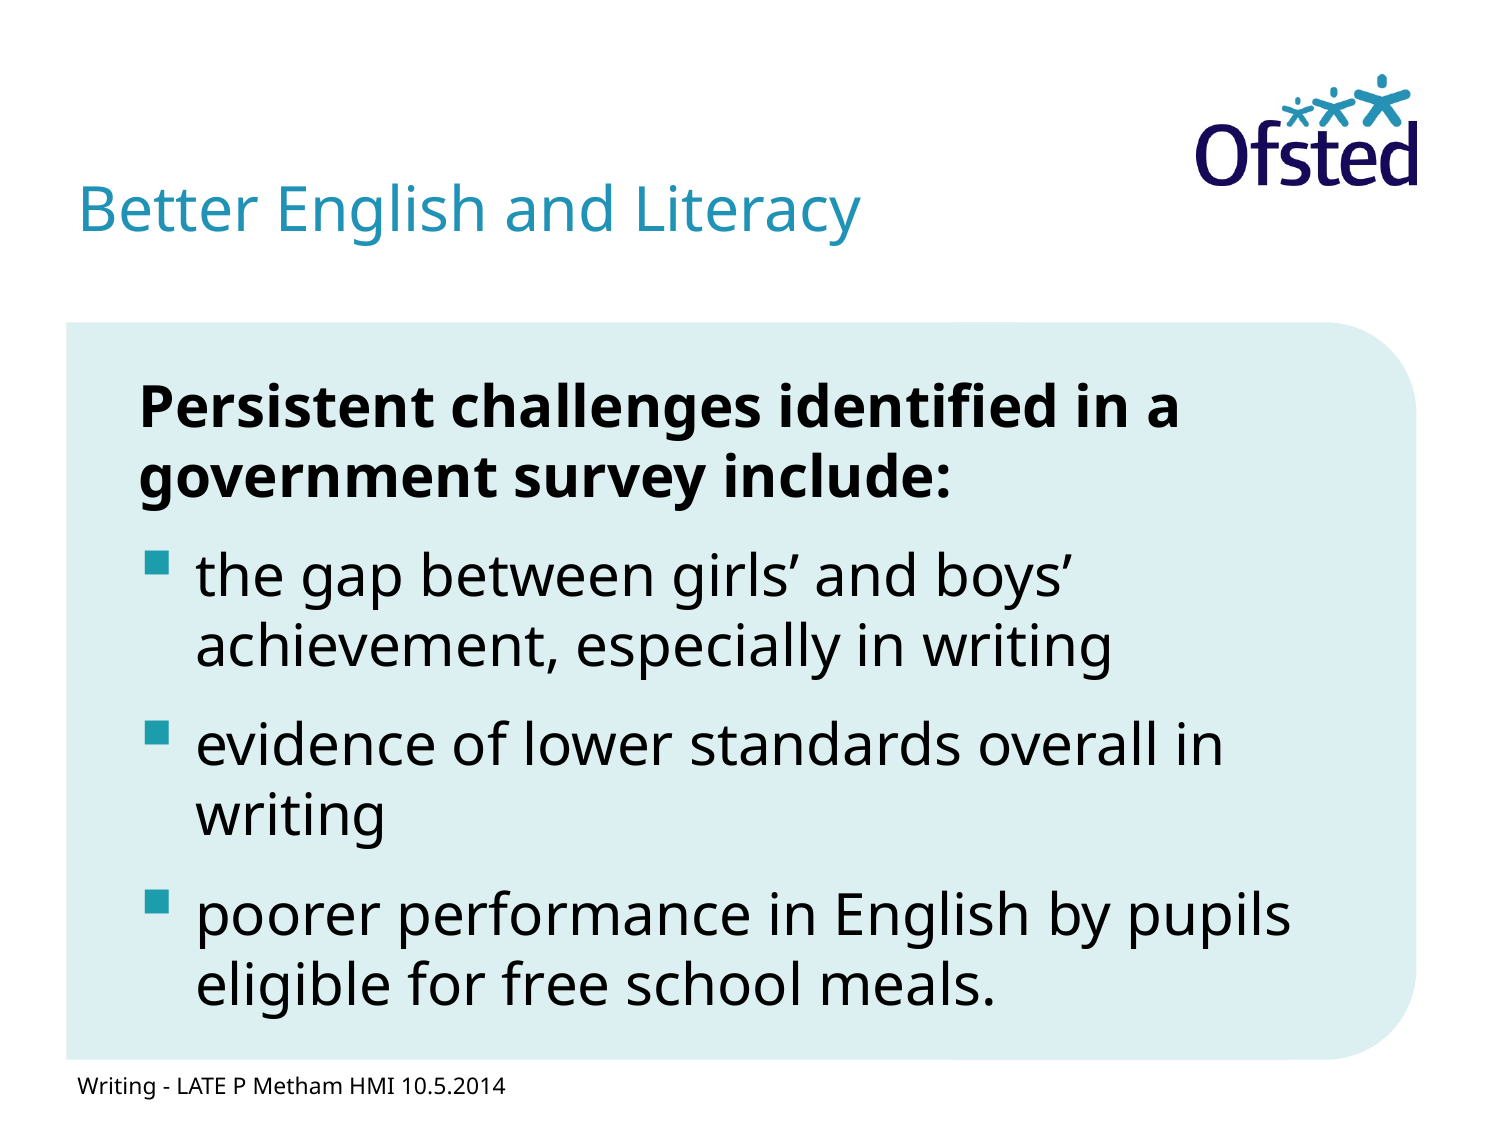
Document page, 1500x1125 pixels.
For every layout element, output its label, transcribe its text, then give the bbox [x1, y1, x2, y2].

picture [1196, 74, 1417, 112]
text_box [66, 322, 1417, 1061]
title Better English and Literacy [62, 112, 1446, 300]
footer Writing - LATE P Metham HMI 10.5.2014 [62, 1065, 650, 1114]
